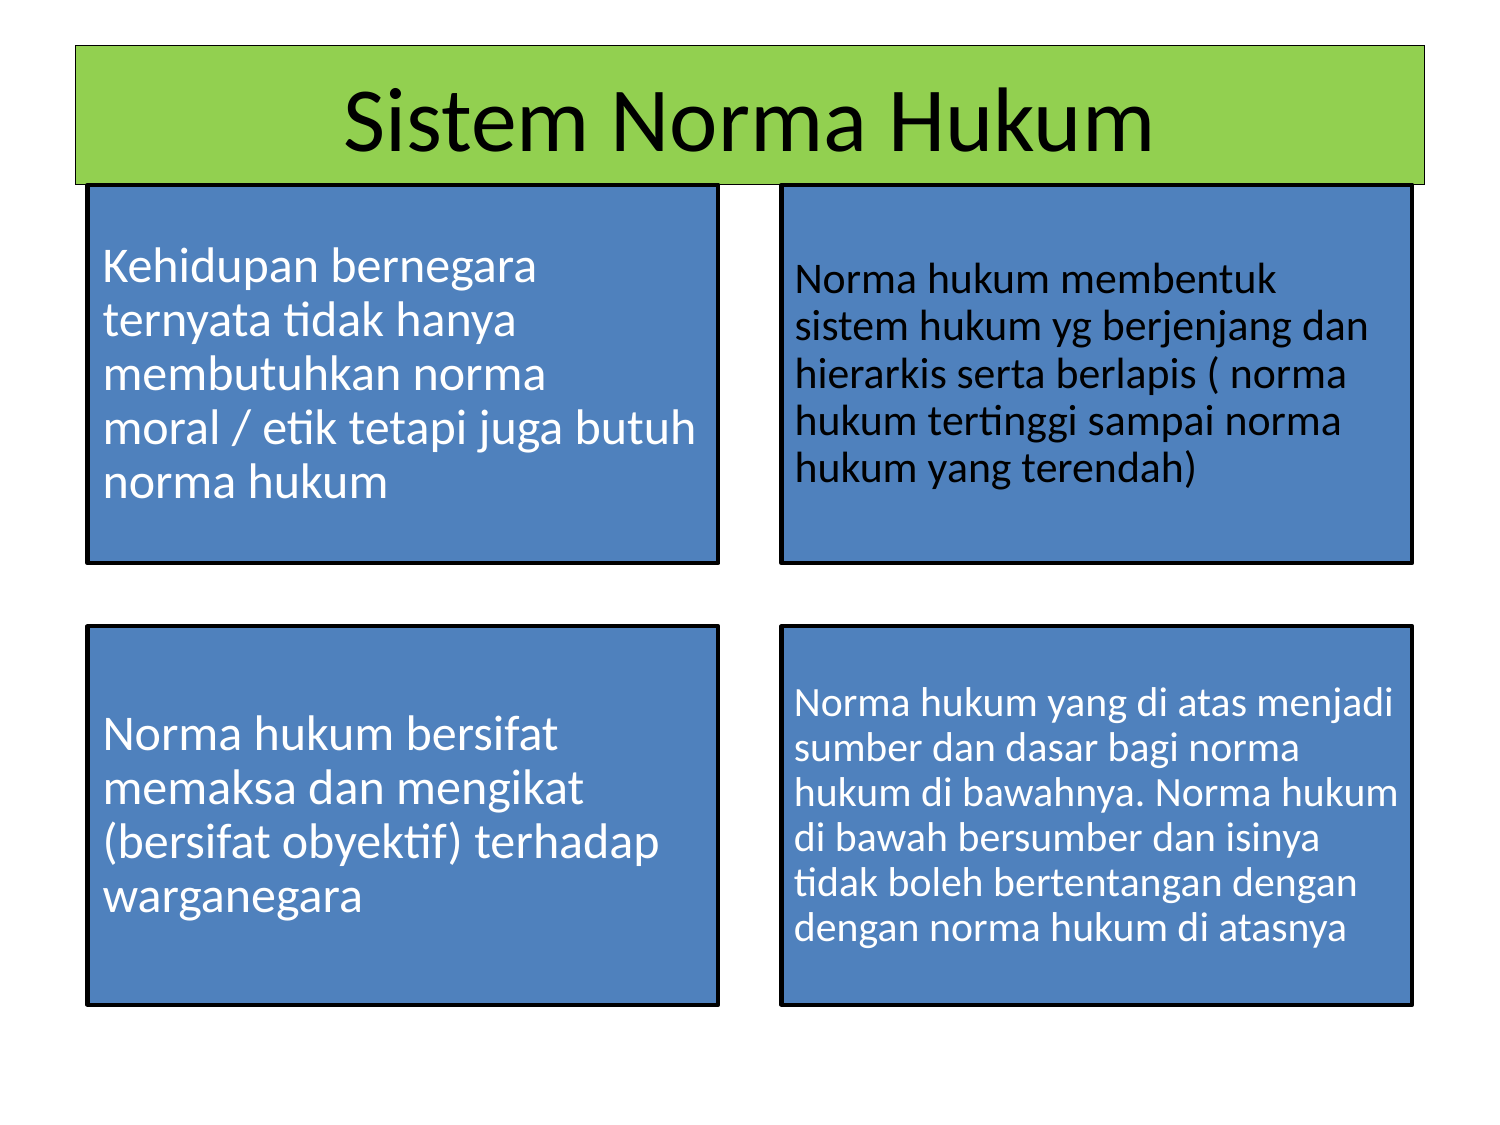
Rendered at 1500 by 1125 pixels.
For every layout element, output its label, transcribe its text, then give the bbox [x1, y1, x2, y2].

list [74, 184, 1426, 1006]
title Sistem Norma Hukum [75, 45, 1425, 183]
